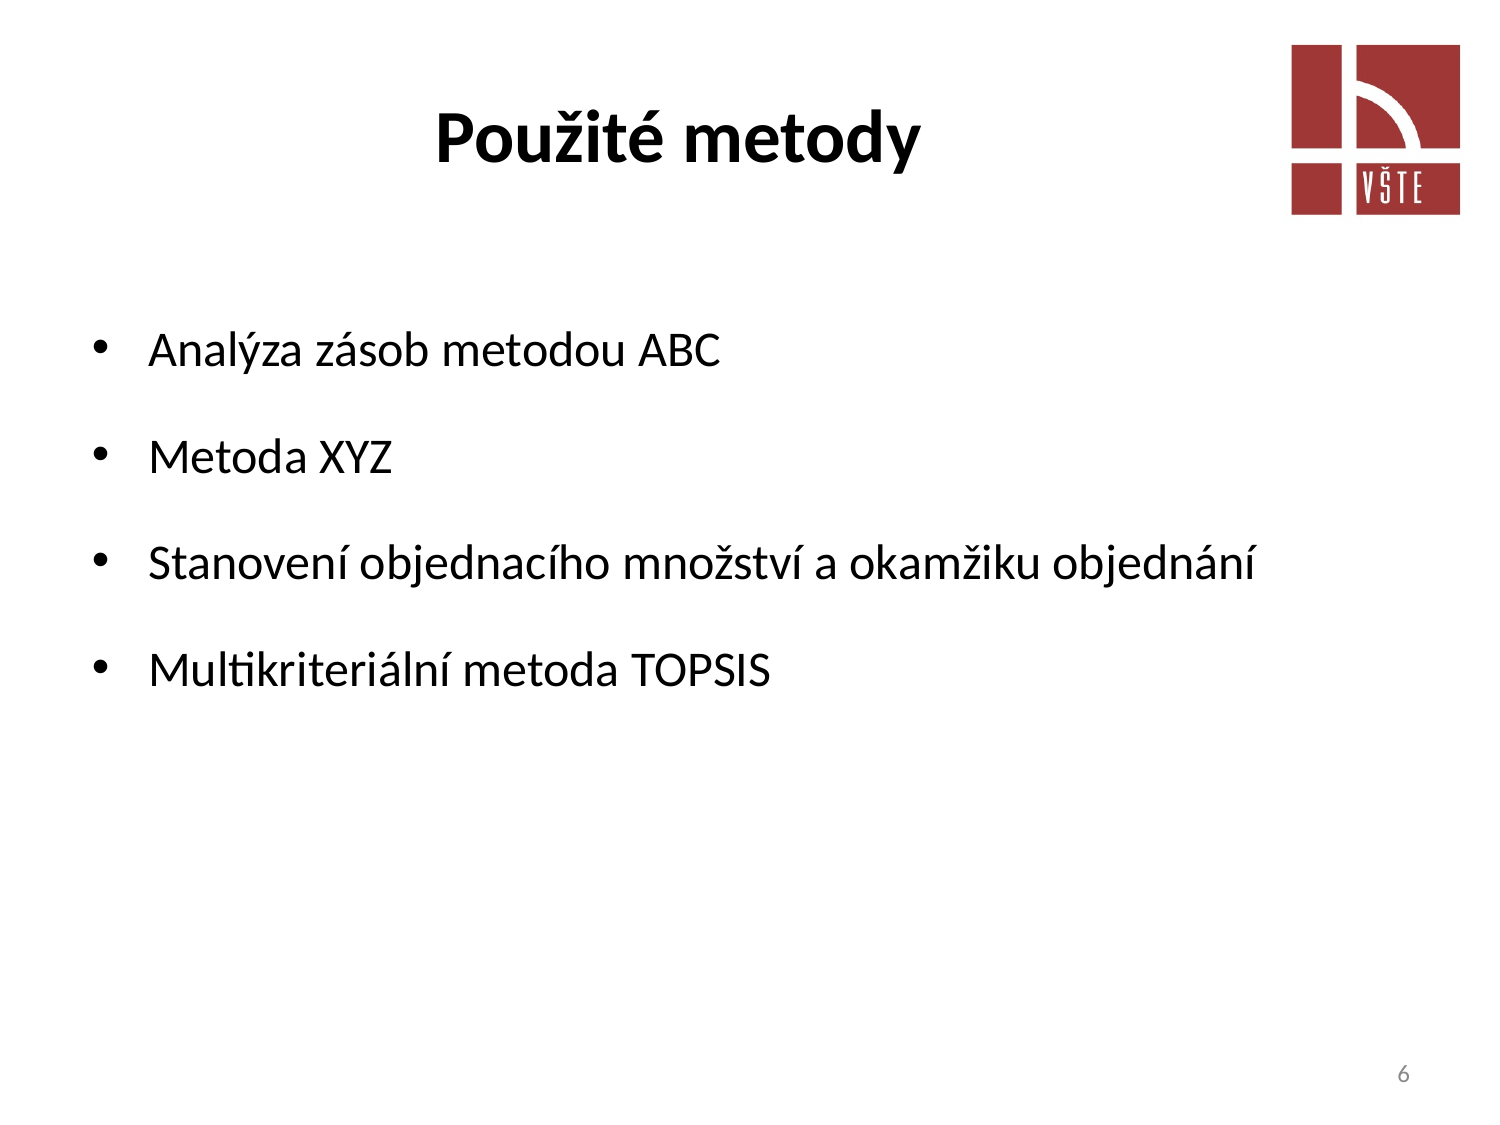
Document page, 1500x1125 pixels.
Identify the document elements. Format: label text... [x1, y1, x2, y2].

title Použité metody [75, 30, 1279, 234]
slide_number 6 [1074, 1042, 1425, 1103]
list Analýza zásob metodou ABC Metoda XYZ Stanovení objednacího množství a okamžiku objednání Multikriteriální metoda TOPSIS [76, 278, 1428, 1022]
picture [1280, 30, 1481, 232]
